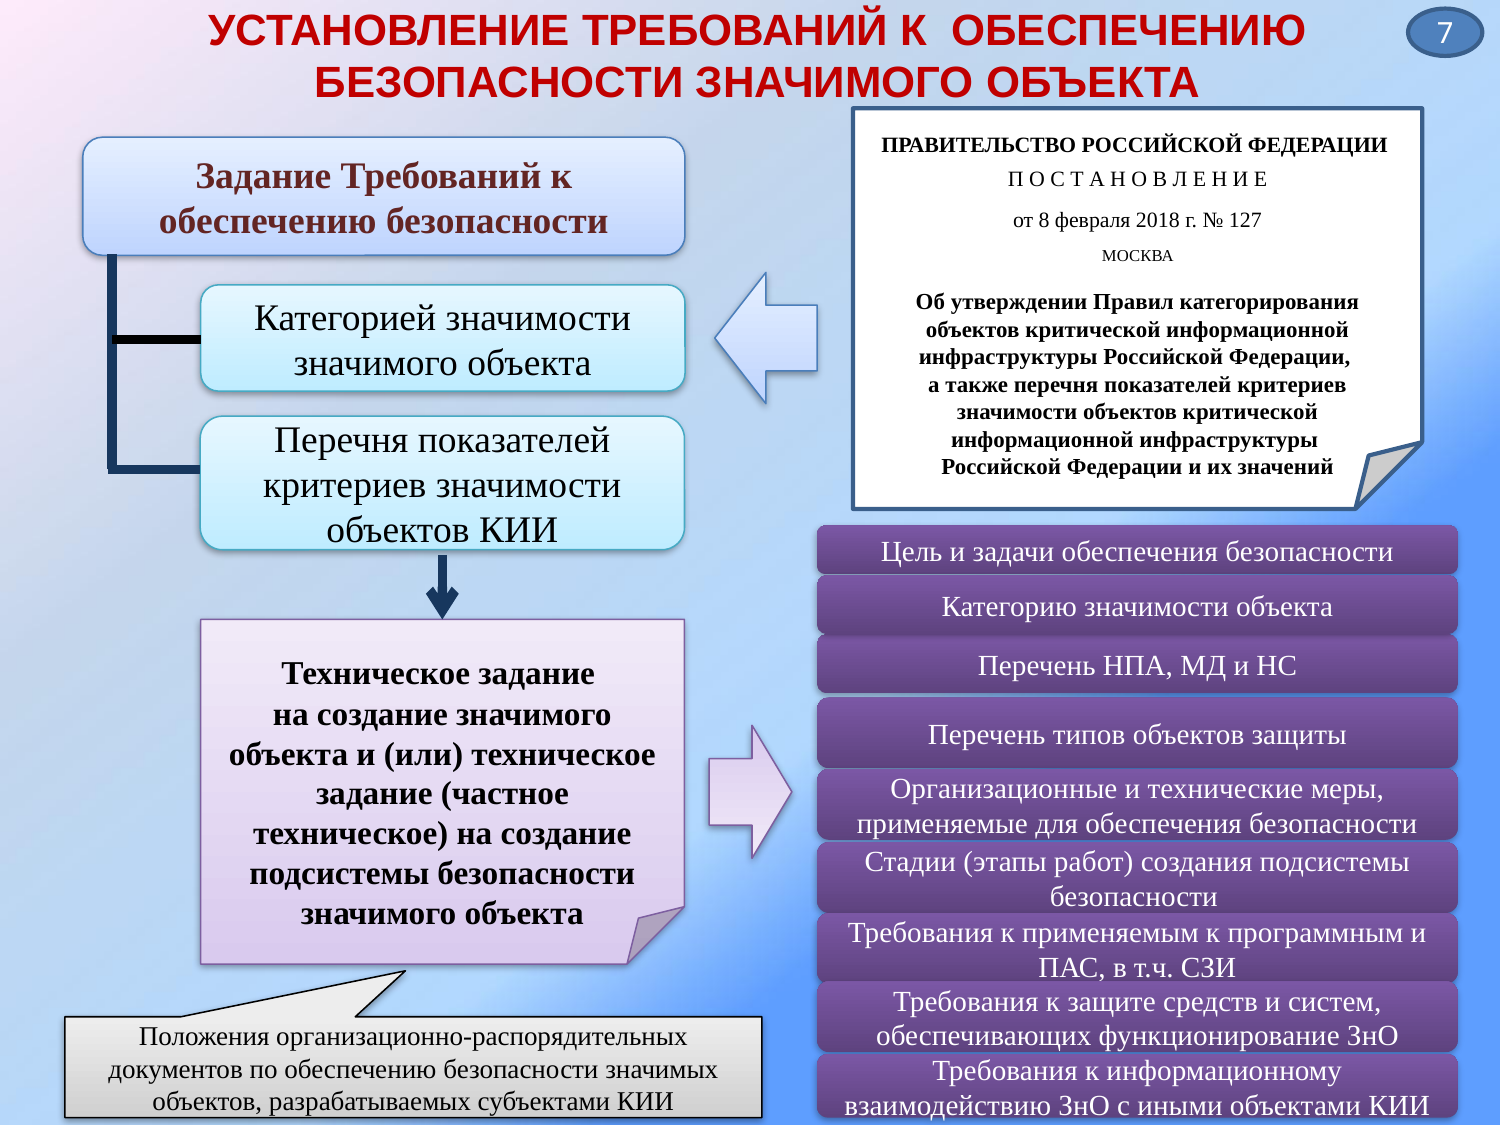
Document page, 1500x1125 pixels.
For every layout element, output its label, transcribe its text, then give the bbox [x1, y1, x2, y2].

text_box Перечень типов объектов защиты [817, 697, 1458, 768]
text_box [708, 724, 793, 860]
text_box Категорию значимости объекта [817, 575, 1458, 635]
text_box Положения организационно-распорядительных документов по обеспечению безопасности значимых объектов, разрабатываемых субъектами КИИ [64, 970, 763, 1119]
text_box Требования к применяемым к программным и ПАС, в т.ч. СЗИ [817, 913, 1458, 982]
text_box Цель и задачи обеспечения безопасности [817, 525, 1458, 574]
text_box [714, 271, 818, 405]
text_box Техническое задание на создание значимого объекта и (или) техническое задание (частное техническое) на создание подсистемы безопасности значимого объекта [199, 618, 686, 965]
text_box Требования к защите средств и систем, обеспечивающих функционирование ЗнО [817, 981, 1458, 1053]
text_box 7 [1405, 6, 1485, 59]
text_box Перечня показателей критериев значимости объектов КИИ [199, 415, 686, 551]
text_box Категорией значимости значимого объекта [199, 284, 686, 392]
text_box Стадии (этапы работ) создания подсистемы безопасности [817, 842, 1458, 912]
text_box Требования к информационному взаимодействию ЗнО с иными объектами КИИ [817, 1054, 1458, 1118]
text_box Организационные и технические меры, применяемые для обеспечения безопасности [817, 768, 1458, 840]
text_box ПРАВИТЕЛЬСТВО РОССИЙСКОЙ ФЕДЕРАЦИИ П О С Т А Н О В Л Е Н И Е от 8 февраля 2018 г. № 127 МОСКВА Об утверждении Правил категорирования объектов критической информационной инфраструктуры Российской Федерации, а также перечня показателей критериев значимости объектов критической информационной инфраструктуры Российской Федерации и их значений [850, 106, 1425, 512]
text_box Перечень НПА, МД и НС [817, 639, 1458, 694]
picture [0, 0, 1500, 1125]
text_box Задание Требований к обеспечению безопасности [81, 136, 686, 257]
title УСТАНОВЛЕНИЕ ТРЕБОВАНИЙ К ОБЕСПЕЧЕНИЮ БЕЗОПАСНОСТИ ЗНАЧИМОГО ОБЪЕКТА [82, 55, 1434, 103]
